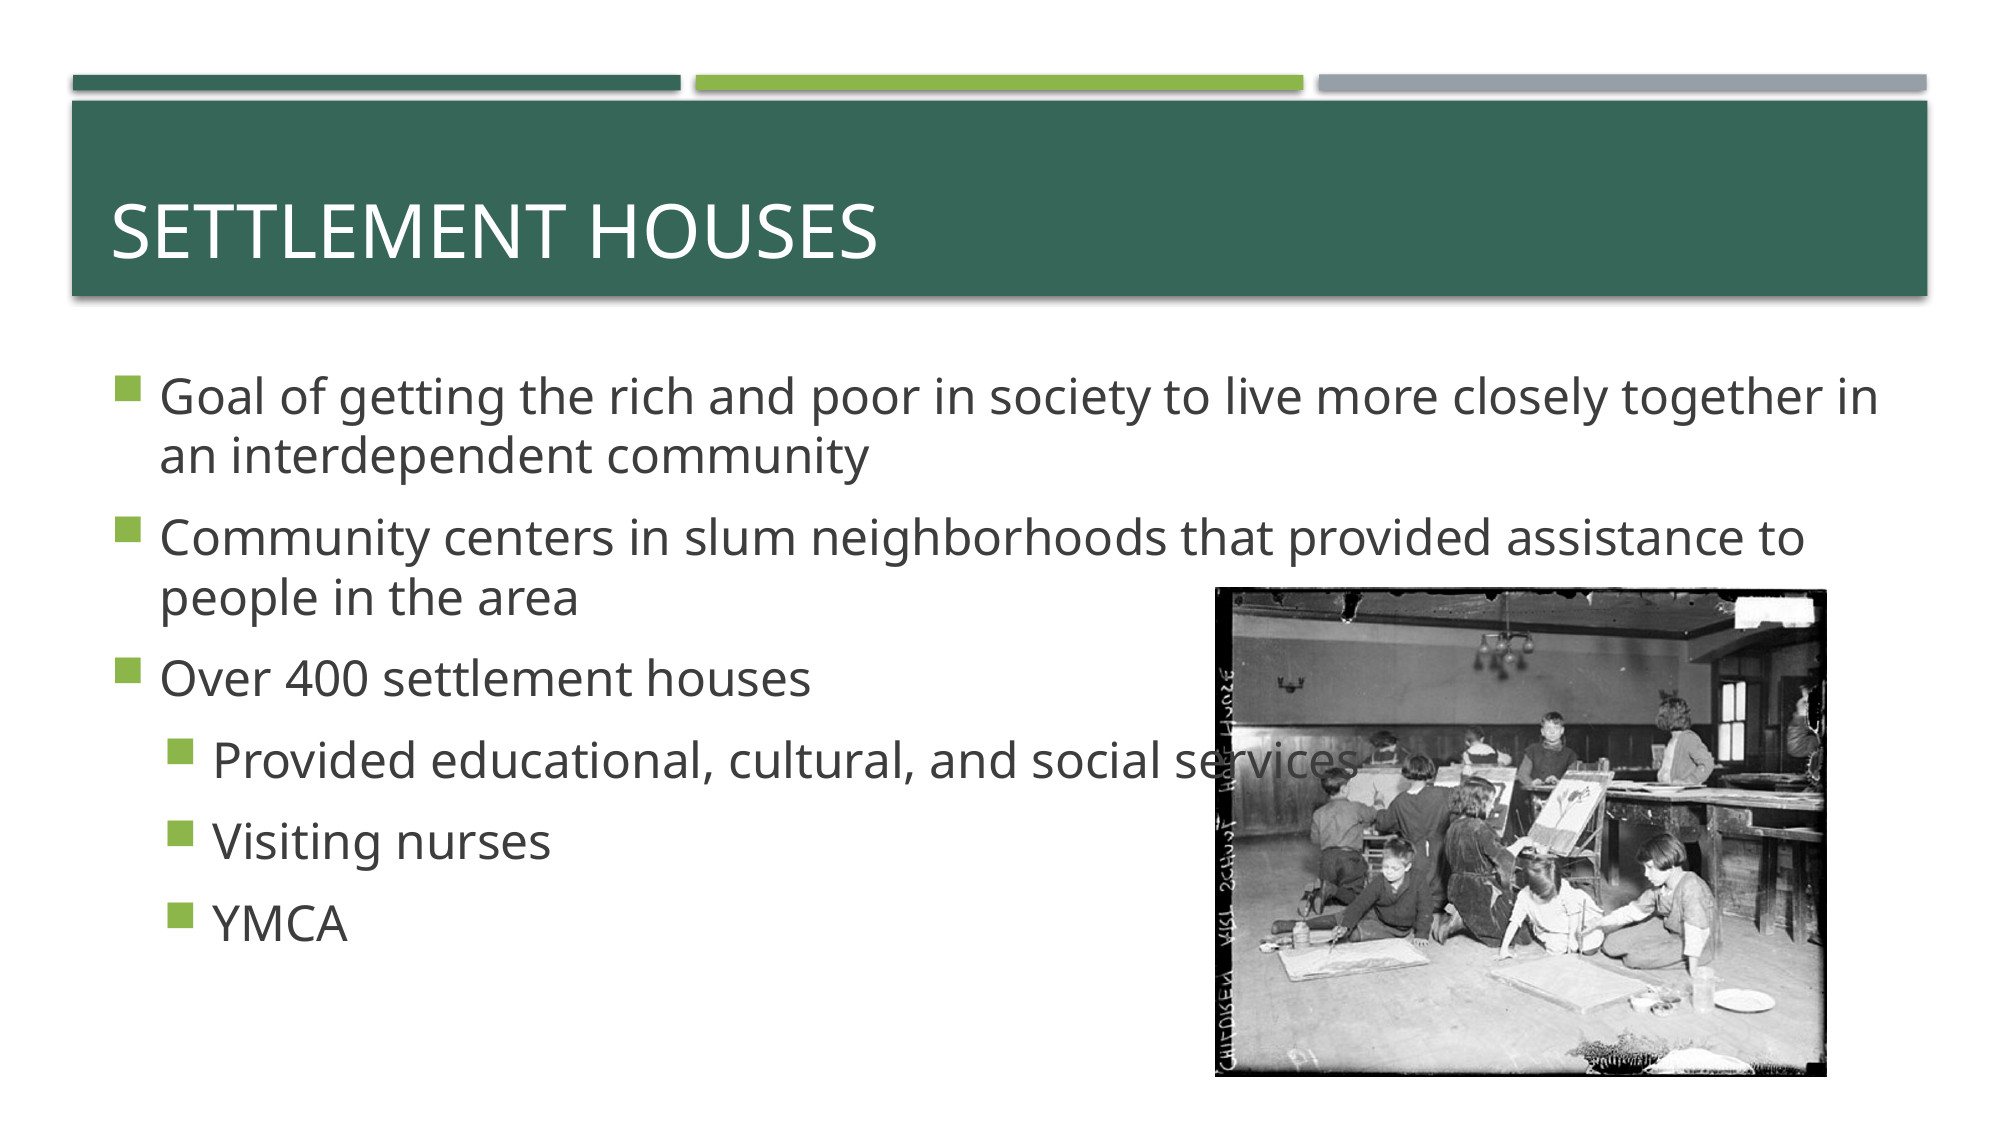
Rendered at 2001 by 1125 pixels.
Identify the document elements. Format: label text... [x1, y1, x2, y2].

title Settlement Houses [95, 115, 1905, 282]
picture [1215, 586, 1828, 1078]
list Goal of getting the rich and poor in society to live more closely together in an interdependent community Community centers in slum neighborhoods that provided assistance to people in the area Over 400 settlement houses Provided educational, cultural, and social services Visiting nurses YMCA [95, 357, 1905, 962]
